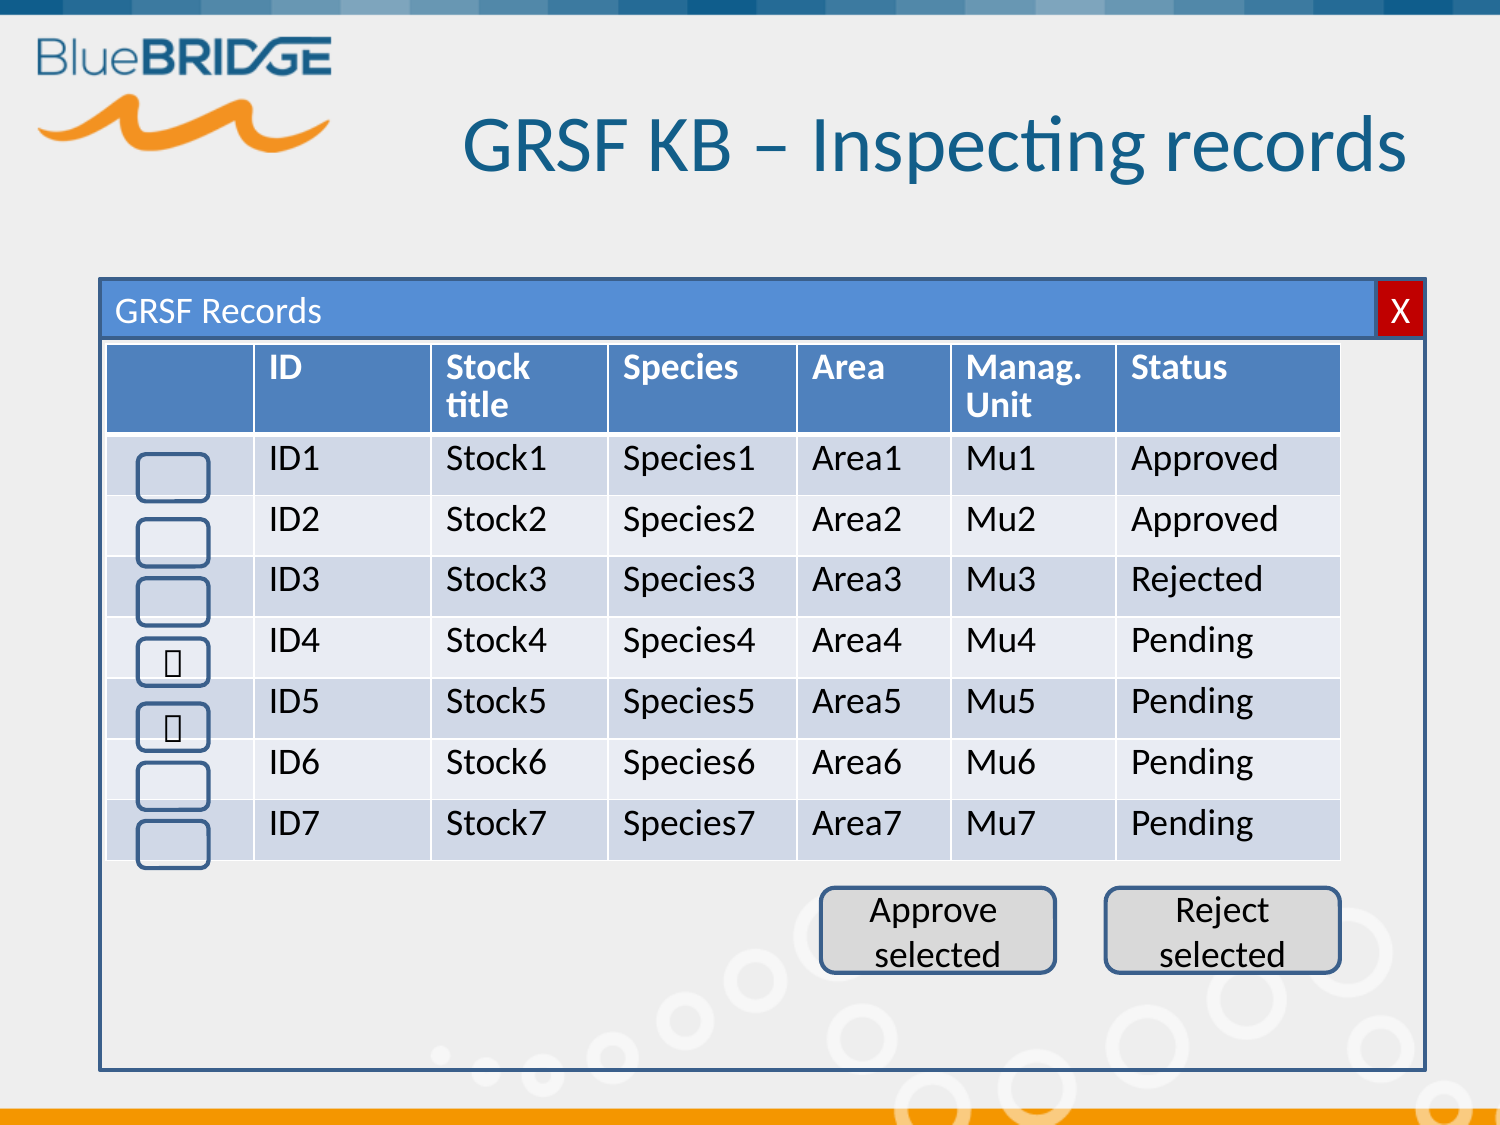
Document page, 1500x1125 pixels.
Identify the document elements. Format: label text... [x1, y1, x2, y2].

picture [0, 0, 1500, 1125]
title GRSF KB – Inspecting records [350, 45, 1425, 233]
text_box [100, 278, 1426, 1071]
